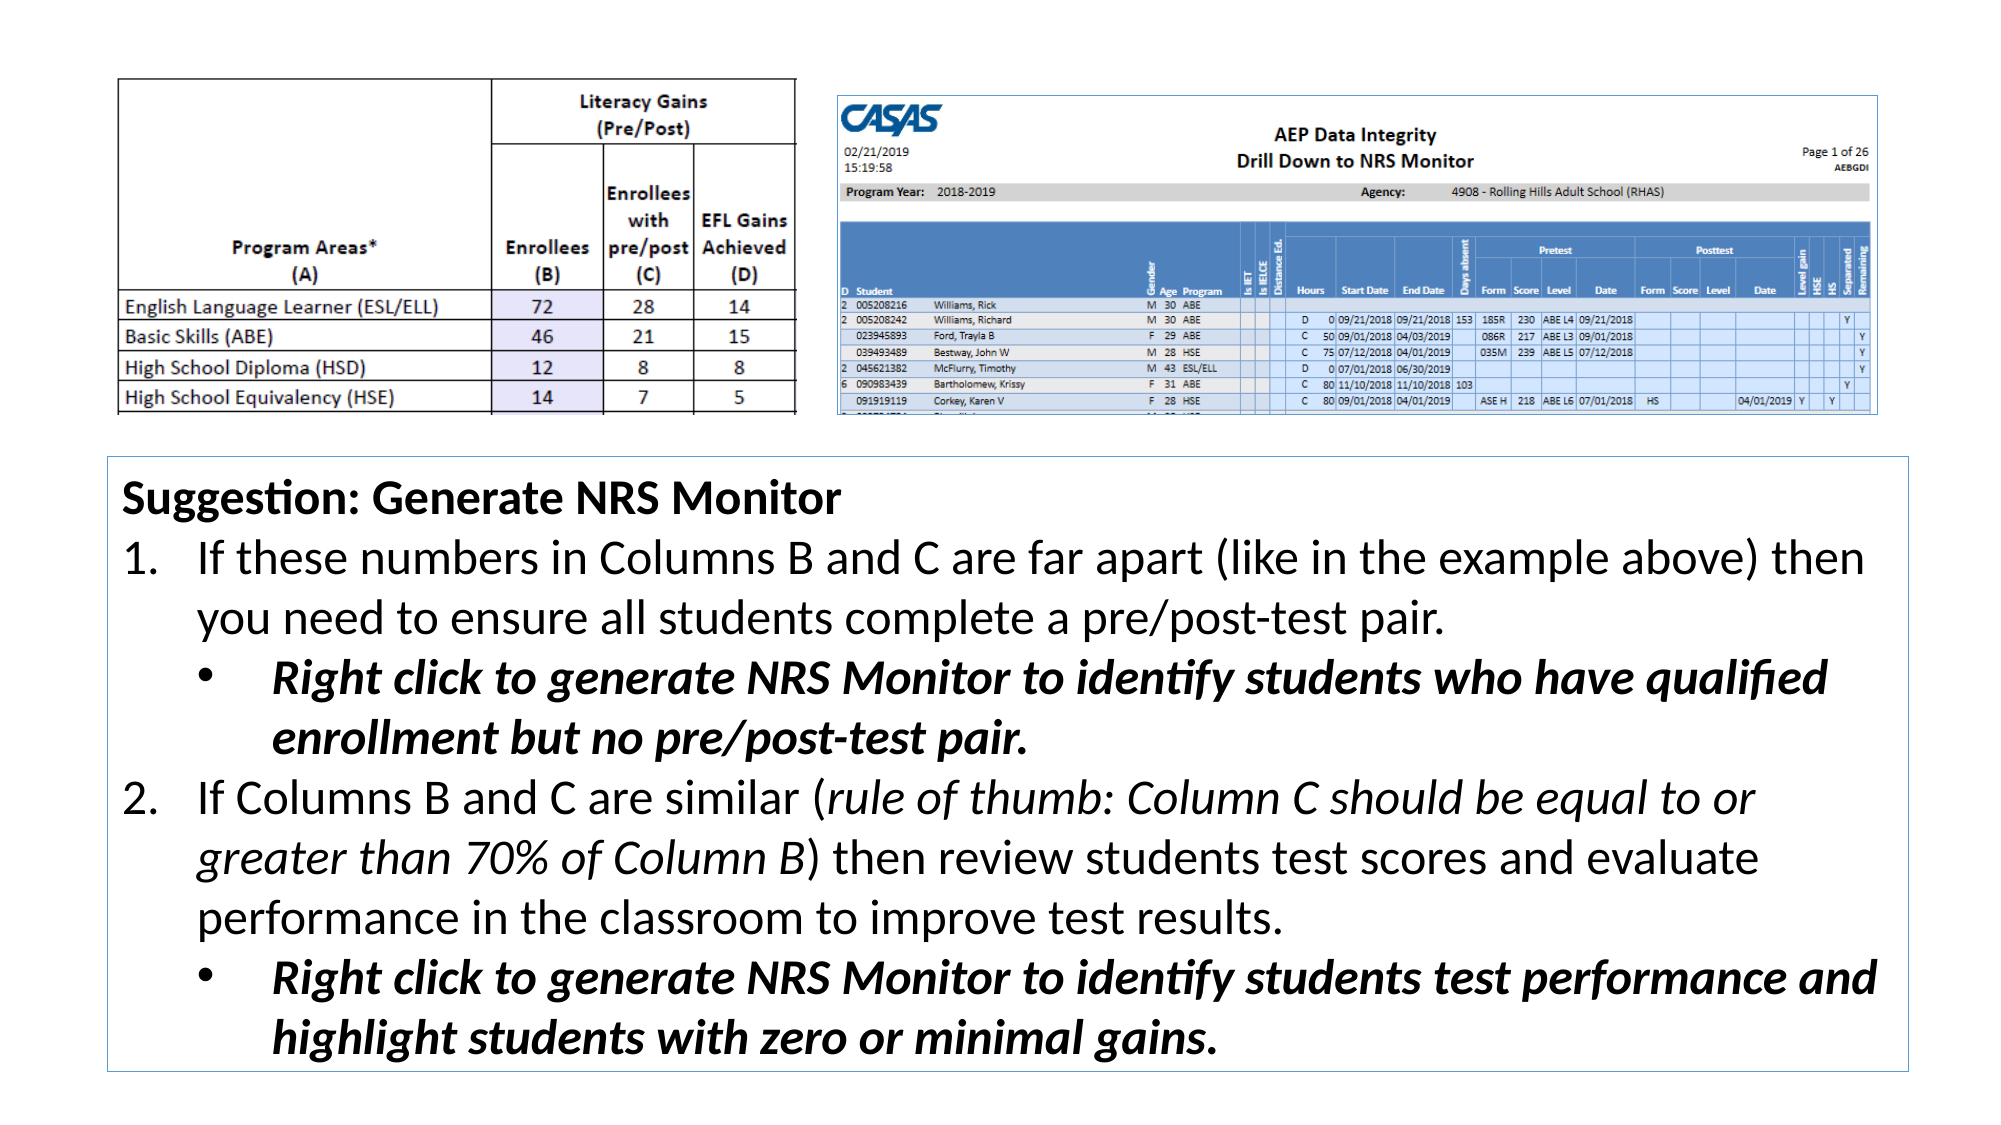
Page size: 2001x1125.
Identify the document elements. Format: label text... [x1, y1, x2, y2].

picture [837, 95, 1878, 415]
picture [107, 69, 797, 415]
text_box Suggestion: Generate NRS Monitor If these numbers in Columns B and C are far apart (like in the example above) then you need to ensure all students complete a pre/post-test pair. Right click to generate NRS Monitor to identify students who have qualified enrollment but no pre/post-test pair. If Columns B and C are similar (rule of thumb: Column C should be equal to or greater than 70% of Column B) then review students test scores and evaluate performance in the classroom to improve test results. Right click to generate NRS Monitor to identify students test performance and highlight students with zero or minimal gains. [107, 456, 1909, 1072]
